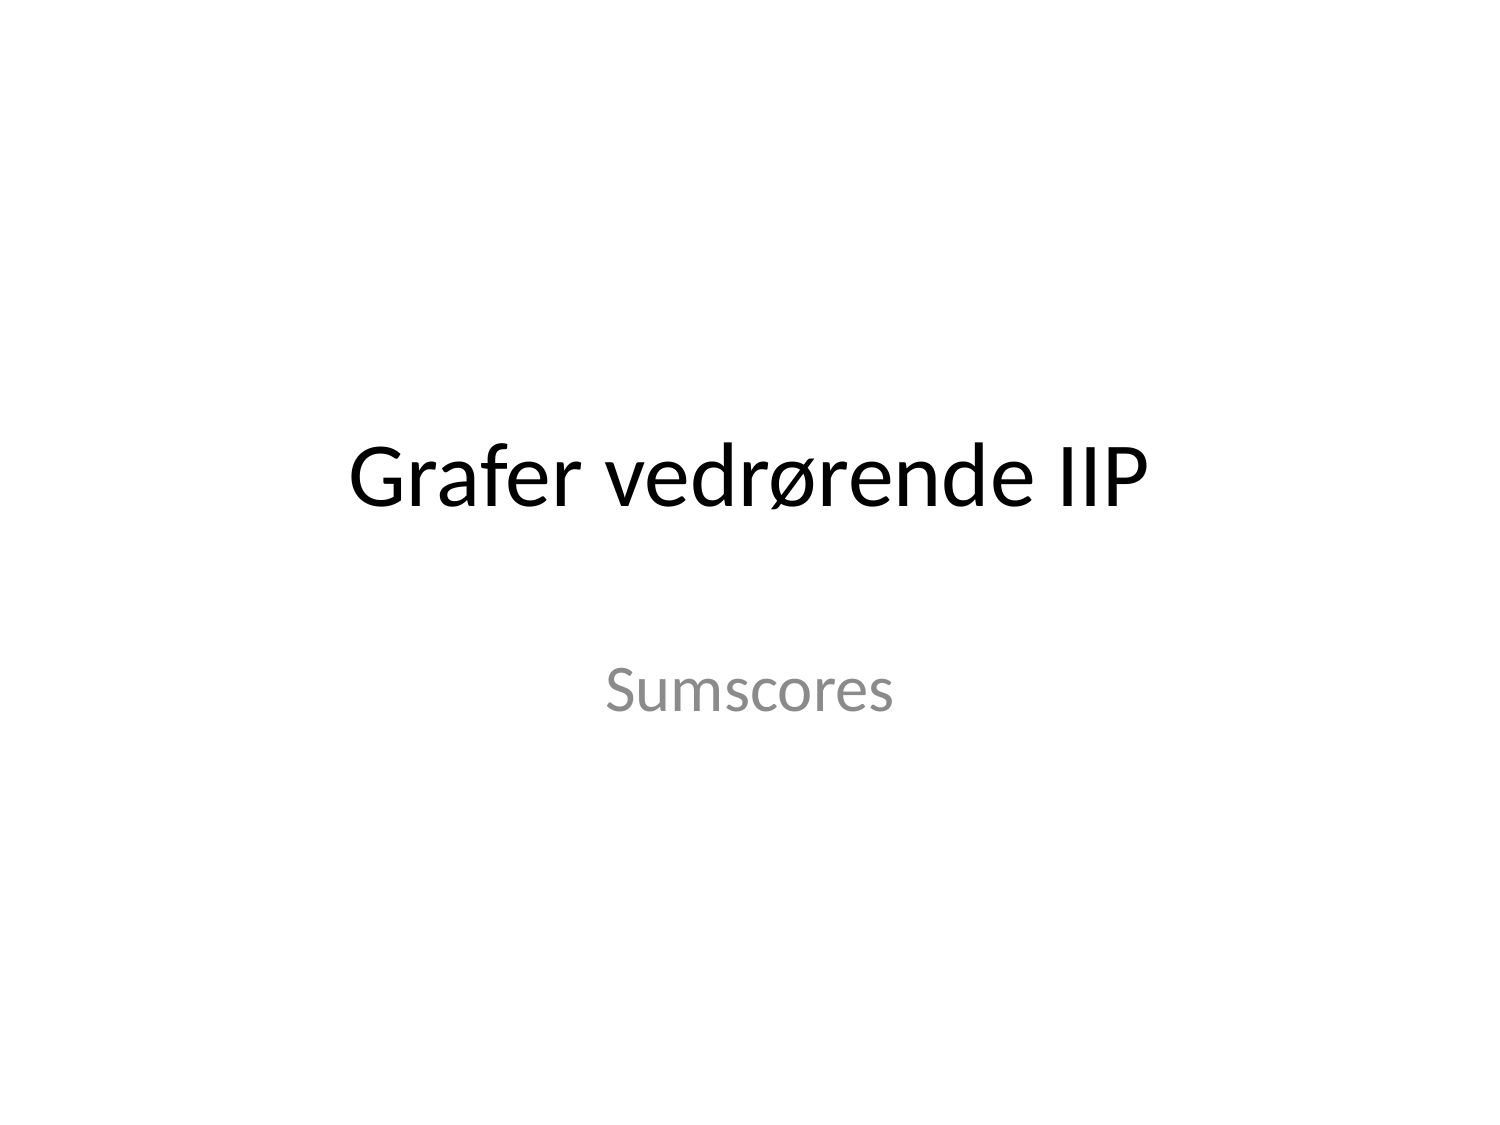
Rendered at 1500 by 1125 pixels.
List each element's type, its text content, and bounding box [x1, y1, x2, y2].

title Grafer vedrørende IIP [112, 349, 1388, 591]
subtitle Sumscores [225, 637, 1275, 925]
